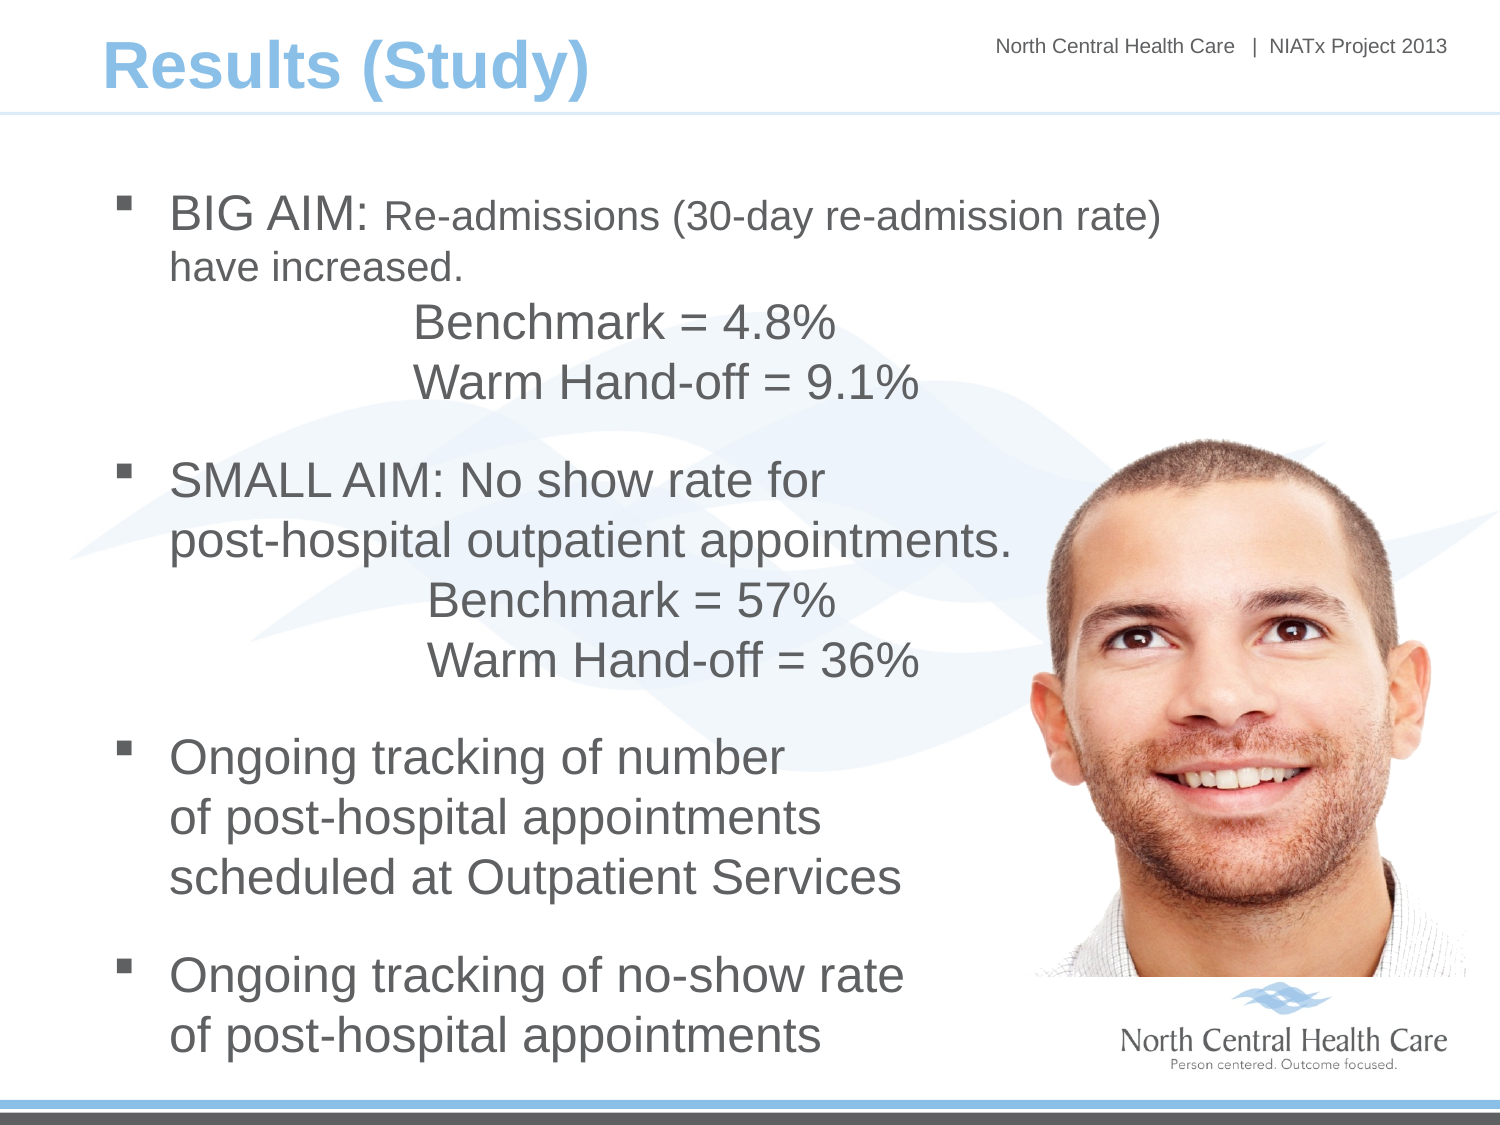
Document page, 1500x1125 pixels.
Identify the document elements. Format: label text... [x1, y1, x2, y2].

text_box Results (Study) [87, 14, 1088, 110]
text_box [0, 1112, 1500, 1125]
text_box [0, 1099, 1500, 1109]
text_box North Central Health Care | NIATx Project 2013 [862, 25, 1463, 65]
text_box [0, 111, 1500, 115]
text_box BIG AIM: Re-admissions (30-day re-admission rate) have increased. Benchmark = 4.8% Warm Hand-off = 9.1% SMALL AIM: No show rate for post-hospital outpatient appointments. Benchmark = 57% Warm Hand-off = 36% Ongoing tracking of number of post-hospital appointments scheduled at Outpatient Services Ongoing tracking of no-show rate of post-hospital appointments [98, 172, 1463, 310]
text_box BIG AIM: Re-admissions (30-day re-admission rate) have increased. Benchmark = 4.8% Warm Hand-off = 9.1% SMALL AIM: No show rate for post-hospital outpatient appointments. Benchmark = 57% Warm Hand-off = 36% Ongoing tracking of number of post-hospital appointments scheduled at Outpatient Services Ongoing tracking of no-show rate of post-hospital appointments [98, 780, 1082, 1070]
picture [69, 312, 1500, 1093]
